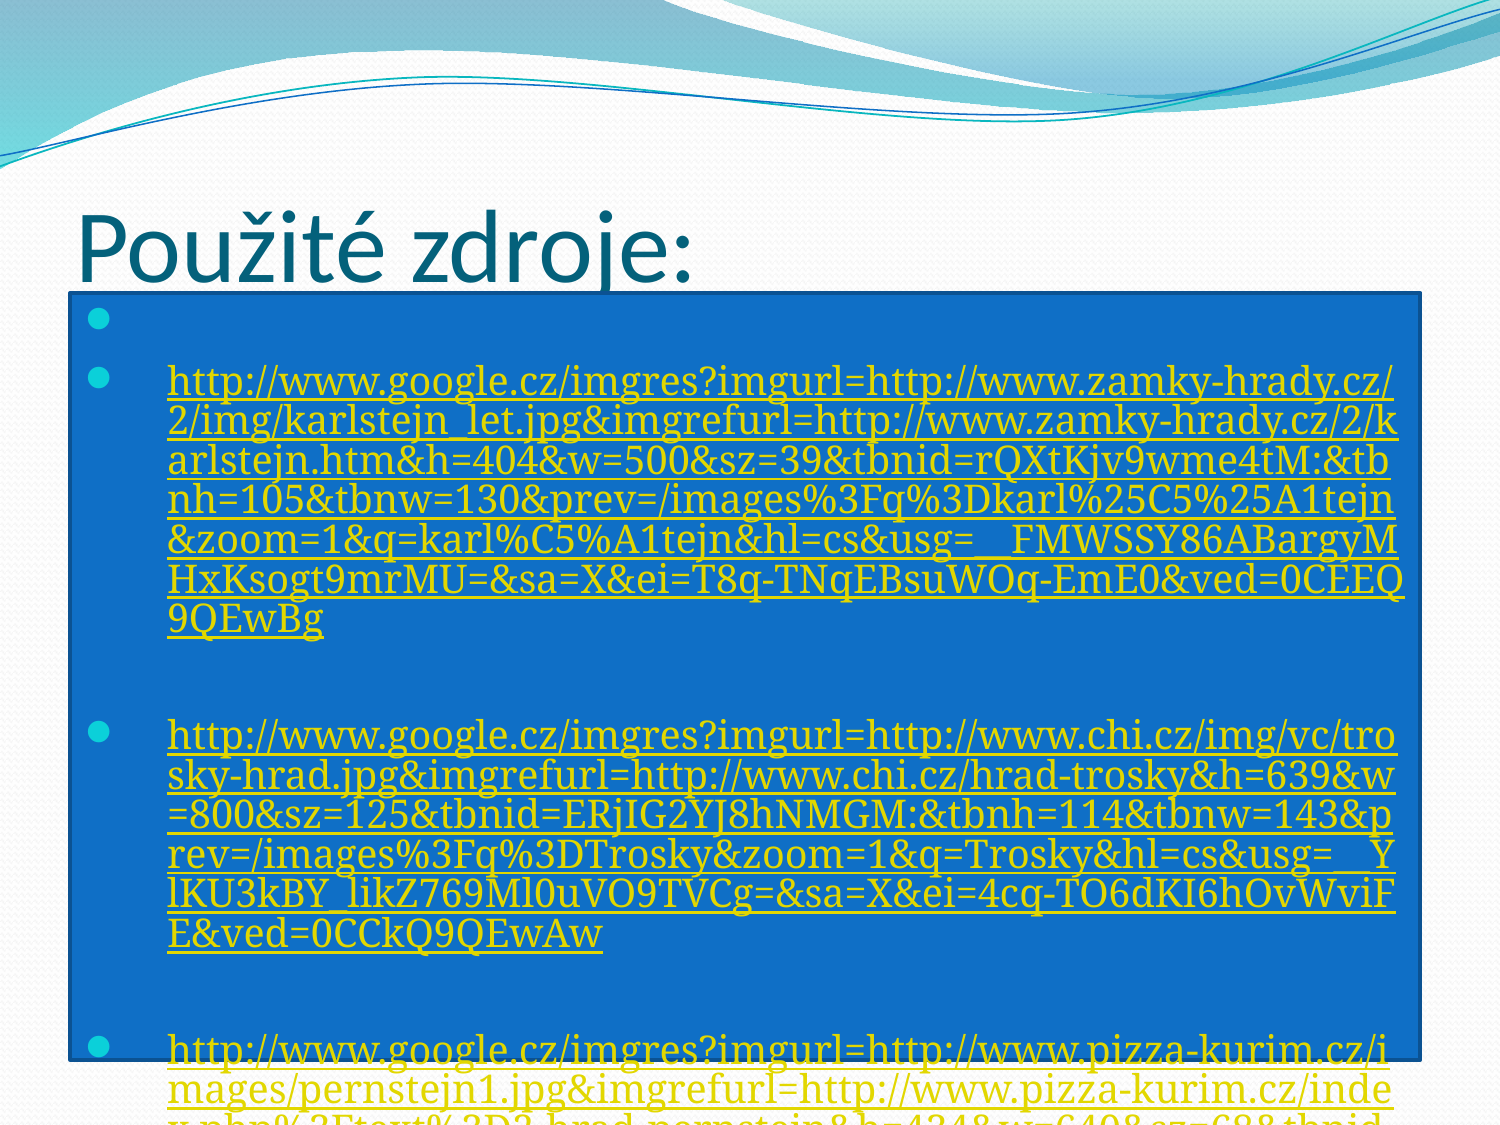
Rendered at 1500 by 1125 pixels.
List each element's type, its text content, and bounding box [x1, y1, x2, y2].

title Použité zdroje: [75, 115, 1425, 303]
list http://www.google.cz/imgres?imgurl=http://www.zamky-hrady.cz/2/img/karlstejn_let.jpg&imgrefurl=http://www.zamky-hrady.cz/2/karlstejn.htm&h=404&w=500&sz=39&tbnid=rQXtKjv9wme4tM:&tbnh=105&tbnw=130&prev=/images%3Fq%3Dkarl%25C5%25A1tejn&zoom=1&q=karl%C5%A1tejn&hl=cs&usg=__FMWSSY86ABargyMHxKsogt9mrMU=&sa=X&ei=T8q-TNqEBsuWOq-EmE0&ved=0CEEQ9QEwBg http://www.google.cz/imgres?imgurl=http://www.chi.cz/img/vc/trosky-hrad.jpg&imgrefurl=http://www.chi.cz/hrad-trosky&h=639&w=800&sz=125&tbnid=ERjIG2YJ8hNMGM:&tbnh=114&tbnw=143&prev=/images%3Fq%3DTrosky&zoom=1&q=Trosky&hl=cs&usg=__YlKU3kBY_likZ769Ml0uVO9TVCg=&sa=X&ei=4cq-TO6dKI6hOvWviFE&ved=0CCkQ9QEwAw http://www.google.cz/imgres?imgurl=http://www.pizza-kurim.cz/images/pernstejn1.jpg&imgrefurl=http://www.pizza-kurim.cz/index.php%3Ftext%3D2-hrad-pernstejn&h=434&w=640&sz=68&tbnid=35skq7DDx16NrM:&tbnh=93&tbnw=137&prev=/images%3Fq%3Dpern%25C5%25A1tejn&zoom=1&q=pern%C5%A1tejn&hl=cs&usg=__fYKgo5D0lo7wnvppnwmFU_0zx0Q=&sa=X&ei=Kcu-TOW_IsyKsway-OiuDQ&sqi=2&ved=0CCkQ9QEwBQ http://www.hrad-bouzov.cz/ http://www.google.cz/imgres?imgurl=http://turistickyatlas.cz/galery/galerie/Zamek_Hluboka_nad_Vltavou.jpg&imgrefurl=http://turistickyatlas.cz/vse/misto/6364_zamek-hluboka-nad-vltavou.html&usg=__om-RhZ7ZWKWSsj96b6hPRcRwx14=&h=563&w=750&sz=146&hl=cs&start=1&zoom=1&tbnid=lgxWQ0B__0d-dM:&tbnh=106&tbnw=141&prev=/images%3Fq%3Dhlubok%25C3%25A1%26um%3D1%26hl%3Dcs%26sa%3DX%26biw%3D1280%26bih%3D659%26tbs%3Disch:1&um=1&itbs=1 http://www.google.cz/imgres?imgurl=http://www.zameknachod.cz/uvod.h7.jpg&imgrefurl=http://www.zameknachod.cz/&usg=__HY9RmOmKfz17xFdLf9VRk96F_hw=&h=952&w=1418&sz=120&hl=cs&start=0&zoom=1&tbnid=XuWGKPqBUXhyNM:&tbnh=147&tbnw=197&prev=/images%3Fq%3Dz%25C3%25A1mek%2BN%25C3%25A1chod%26um%3D1%26hl%3Dcs%26biw%3D1280%26bih%3D659%26tbs%3Disch:1&um=1&itbs=1&iact=hc&vpx=340&vpy=125&dur=21&hovh=184&hovw=274&tx=168&ty=99&ei=58u-TMjPDI2H4garp9Aa&oei=58u-TMjPDI2H4garp9Aa&esq=1&page=1&ndsp=17&ved=1t:429,r:1,s:0 [68, 291, 1422, 1062]
